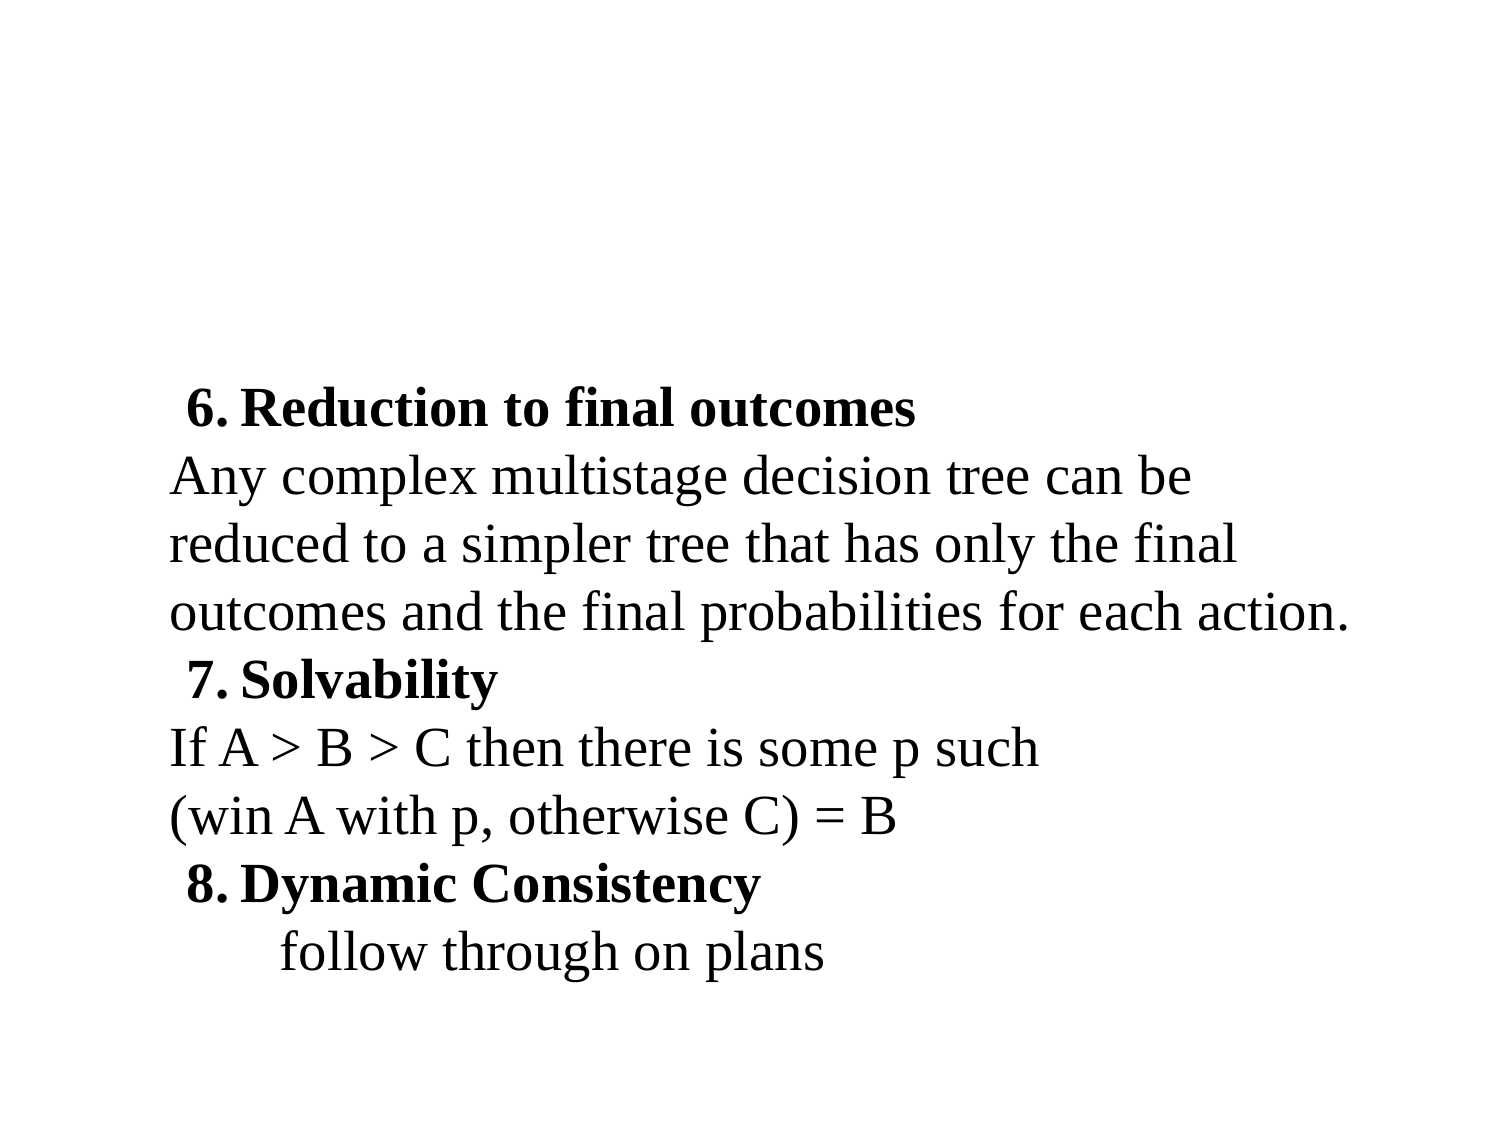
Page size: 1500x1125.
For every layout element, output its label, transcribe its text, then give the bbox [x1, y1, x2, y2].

list 6. Reduction to final outcomes Any complex multistage decision tree can be reduced to a simpler tree that has only the final outcomes and the final probabilities for each action. 7. Solvability If A > B > C then there is some p such (win A with p, otherwise C) = B 8. Dynamic Consistency follow through on plans [137, 362, 1400, 999]
